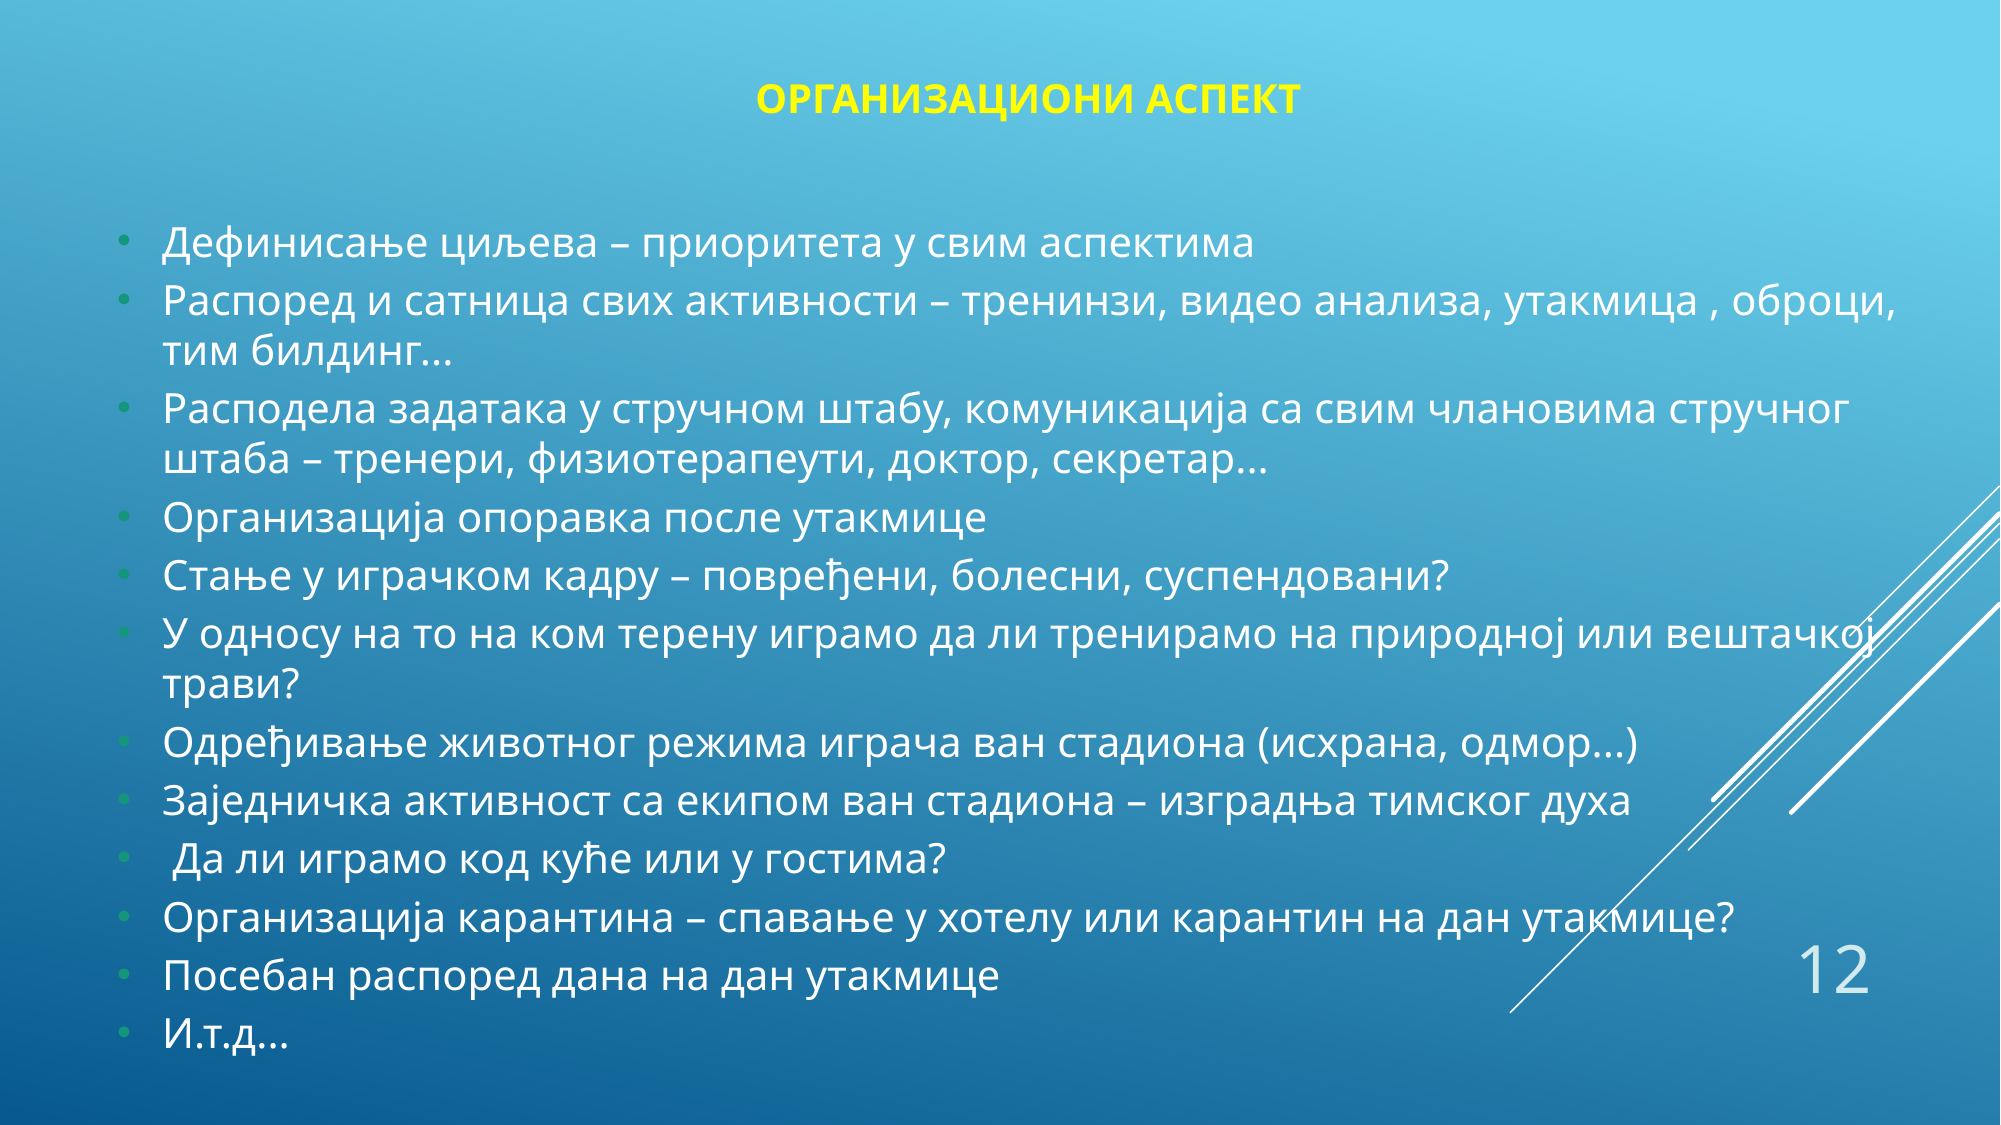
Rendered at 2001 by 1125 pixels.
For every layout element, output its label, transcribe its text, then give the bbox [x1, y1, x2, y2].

text_box ОРГАНИЗАЦИОНИ АСПЕКТ [303, 66, 1765, 159]
slide_number 12 [1700, 915, 1888, 1025]
text_box Дефинисање циљева – приоритета у свим аспектима Распоред и сатница свих активности – тренинзи, видео анализа, утакмица , оброци, тим билдинг... Расподела задатака у стручном штабу, комуникација са свим члановима стручног штаба – тренери, физиотерапеути, доктор, секретар... Организација опоравка после утакмице Стање у играчком кадру – повређени, болесни, суспендовани? У односу на то на ком терену играмо да ли тренирамо на природној или вештачкој трави? Одређивање животног режима играча ван стадиона (исхрана, одмор...) Заједничка активност са екипом ван стадиона – изградња тимског духа Да ли играмо код куће или у гостима? Организација карантина – спавање у хотелу или карантин на дан утакмице? Посебан распоред дана на дан утакмице И.т.д... [102, 208, 1957, 753]
